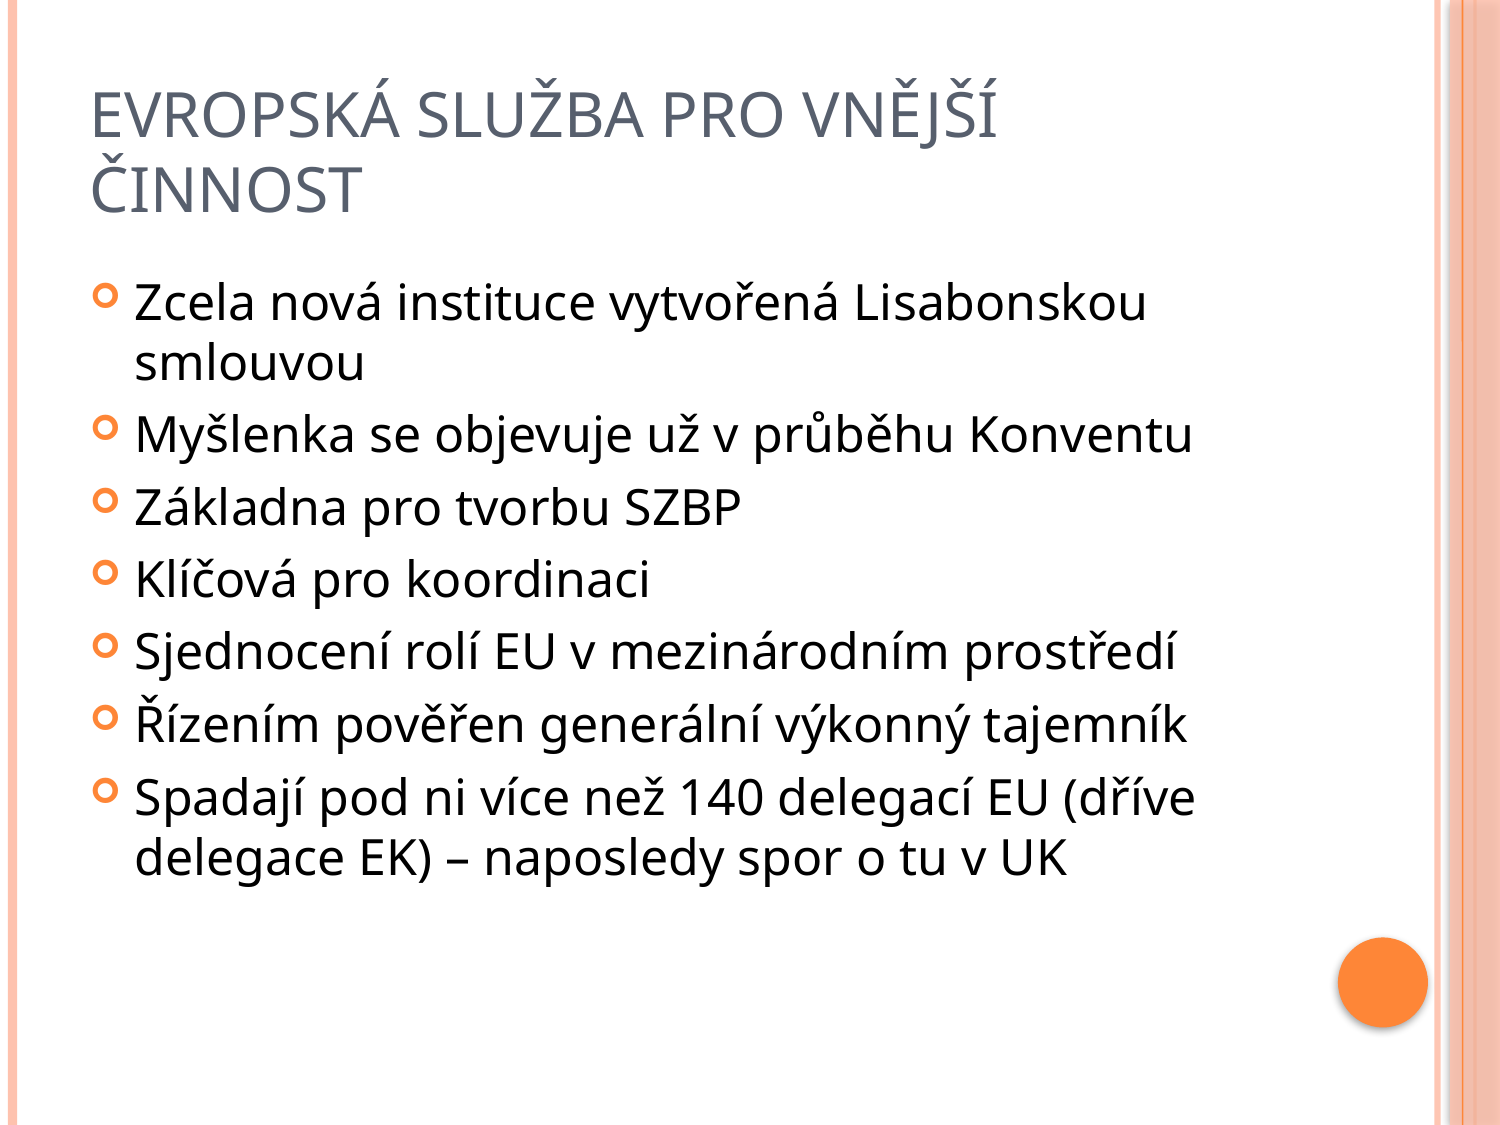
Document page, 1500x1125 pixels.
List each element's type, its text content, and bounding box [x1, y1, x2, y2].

list Zcela nová instituce vytvořená Lisabonskou smlouvou Myšlenka se objevuje už v průběhu Konventu Základna pro tvorbu SZBP Klíčová pro koordinaci Sjednocení rolí EU v mezinárodním prostředí Řízením pověřen generální výkonný tajemník Spadají pod ni více než 140 delegací EU (dříve delegace EK) – naposledy spor o tu v UK [75, 262, 1300, 1062]
title Evropská služba pro vnější činnost [75, 45, 1300, 233]
